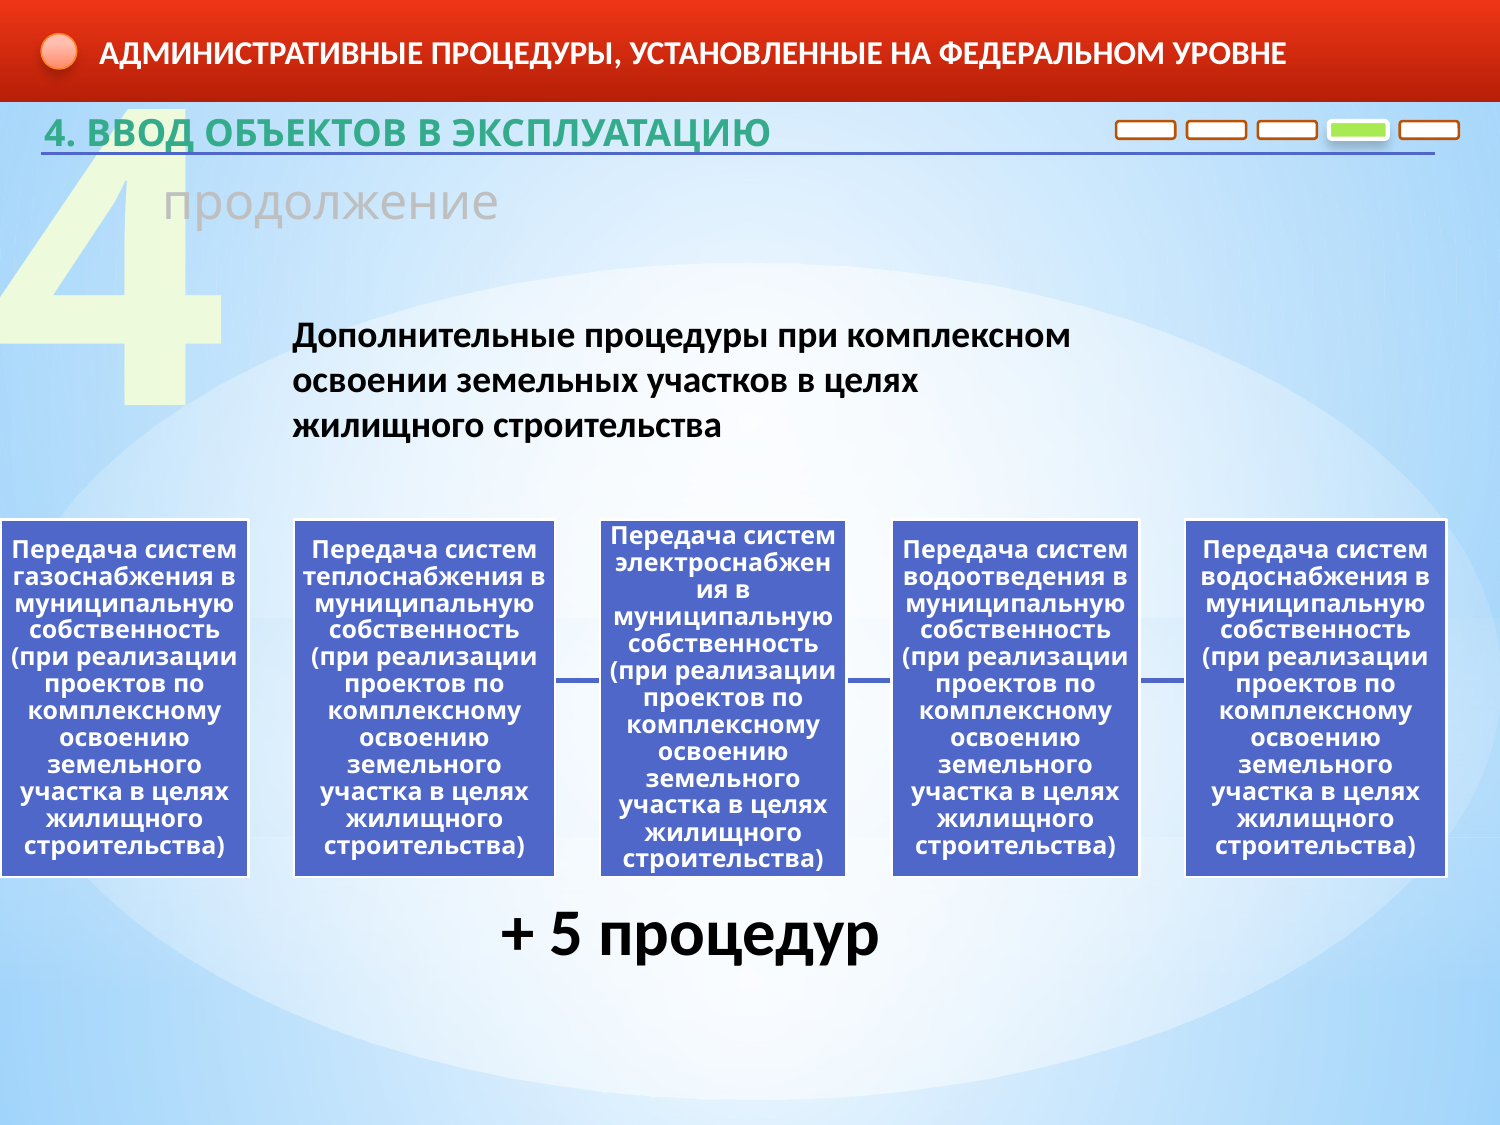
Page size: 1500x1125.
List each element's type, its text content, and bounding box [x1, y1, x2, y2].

text_box [0, 0, 1500, 102]
text_box [1398, 119, 1461, 141]
text_box [1114, 119, 1177, 141]
text_box [1185, 119, 1248, 141]
text_box АДМИНИСТРАТИВНЫЕ ПРОЦЕДУРЫ, УСТАНОВЛЕННЫЕ НА ФЕДЕРАЛЬНОМ УРОВНЕ [84, 23, 1493, 79]
text_box Дополнительные процедуры при комплексном освоении земельных участков в целях жилищного строительства [277, 302, 1093, 335]
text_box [0, 337, 1448, 1059]
text_box 4 [0, 102, 177, 336]
text_box [1326, 118, 1390, 141]
text_box [40, 32, 78, 70]
text_box [1256, 119, 1319, 141]
text_box продолжение [147, 163, 554, 238]
text_box 4. ВВОД ОБЪЕКТОВ В ЭКСПЛУАТАЦИЮ [29, 102, 1341, 162]
